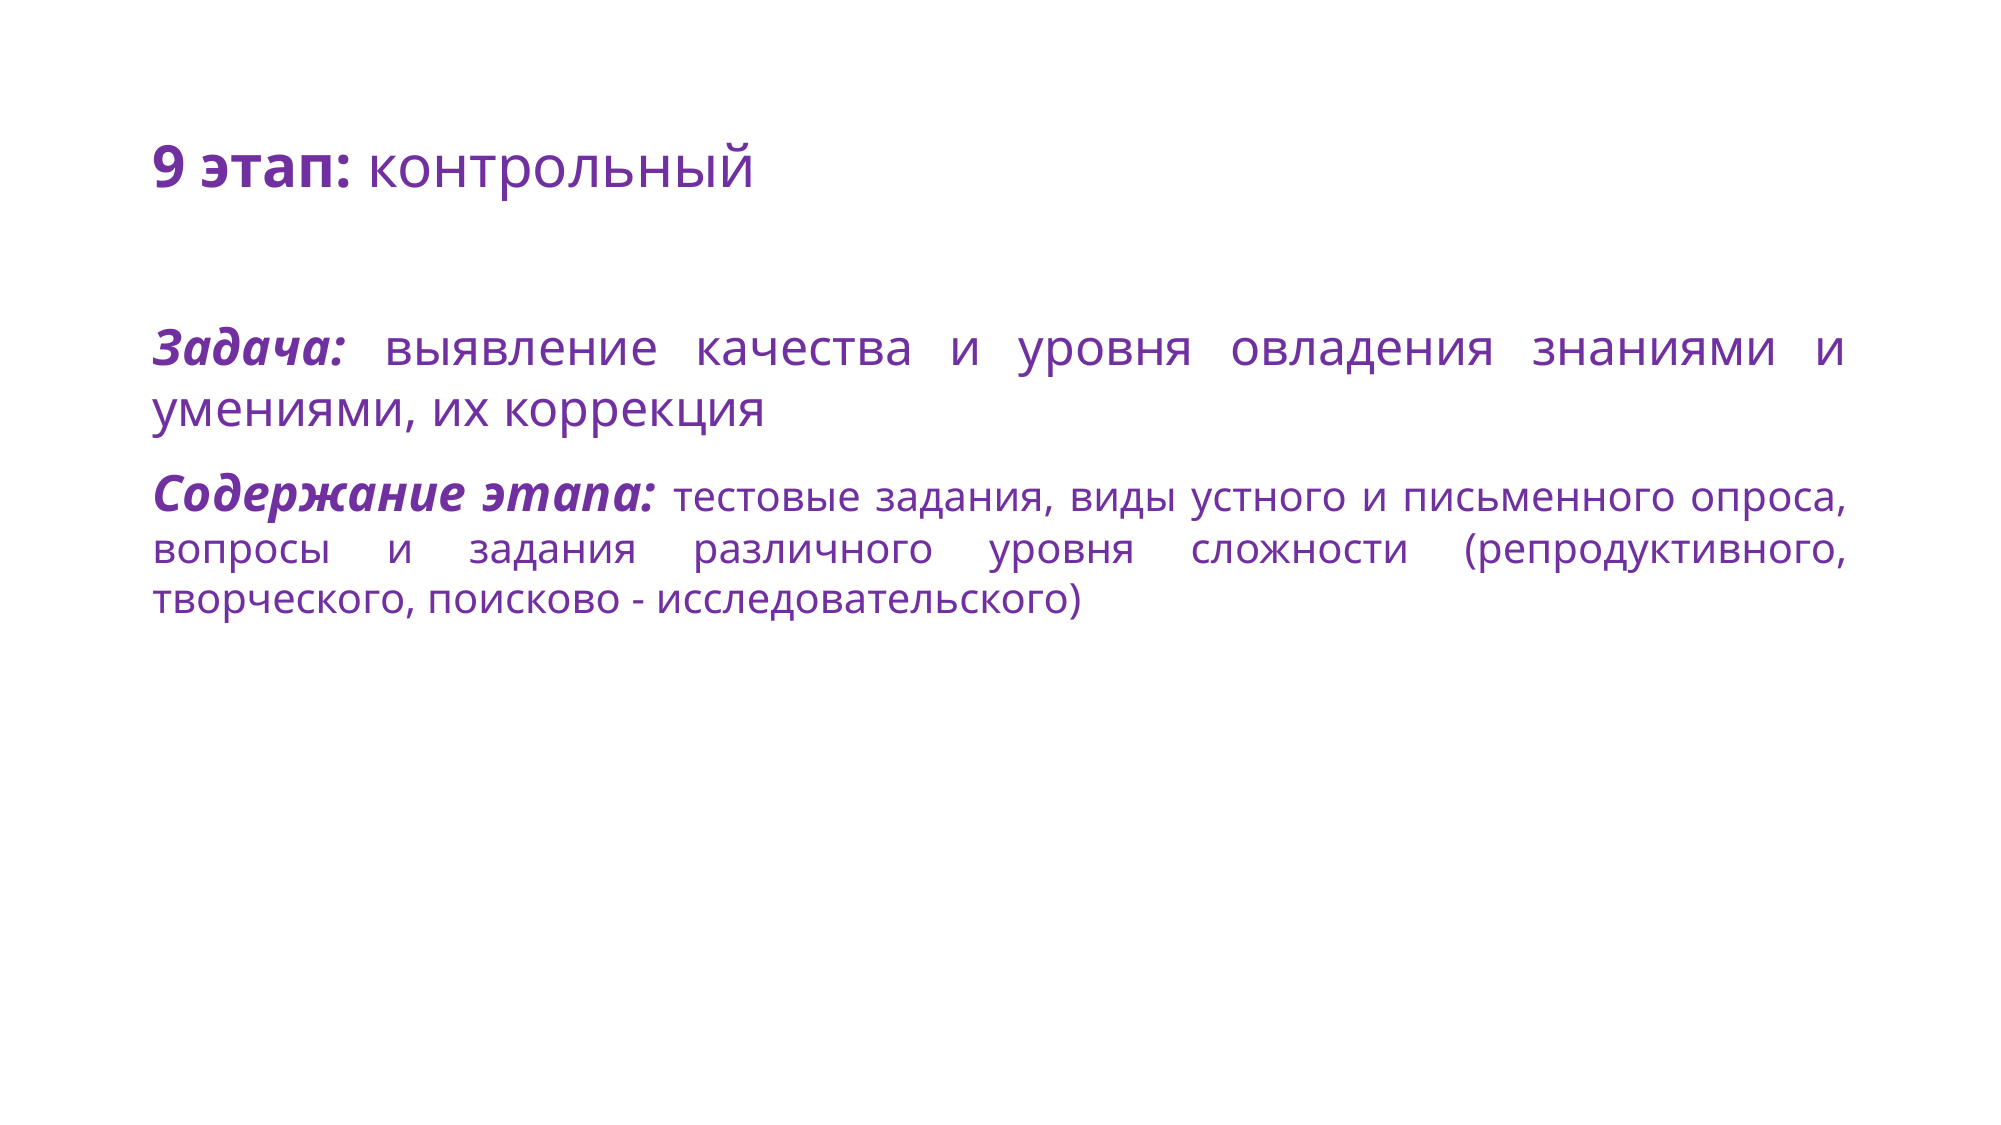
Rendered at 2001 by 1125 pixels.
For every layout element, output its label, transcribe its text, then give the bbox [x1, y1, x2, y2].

title 9 этап: контрольный [137, 59, 1863, 278]
list Задача: выявление качества и уровня овладения знаниями и умениями, их коррекция Содержание этапа: тестовые задания, виды устного и письменного опроса, вопросы и задания различного уровня сложности (репродуктивного, творческого, поисково - исследовательского) [137, 299, 1863, 1014]
